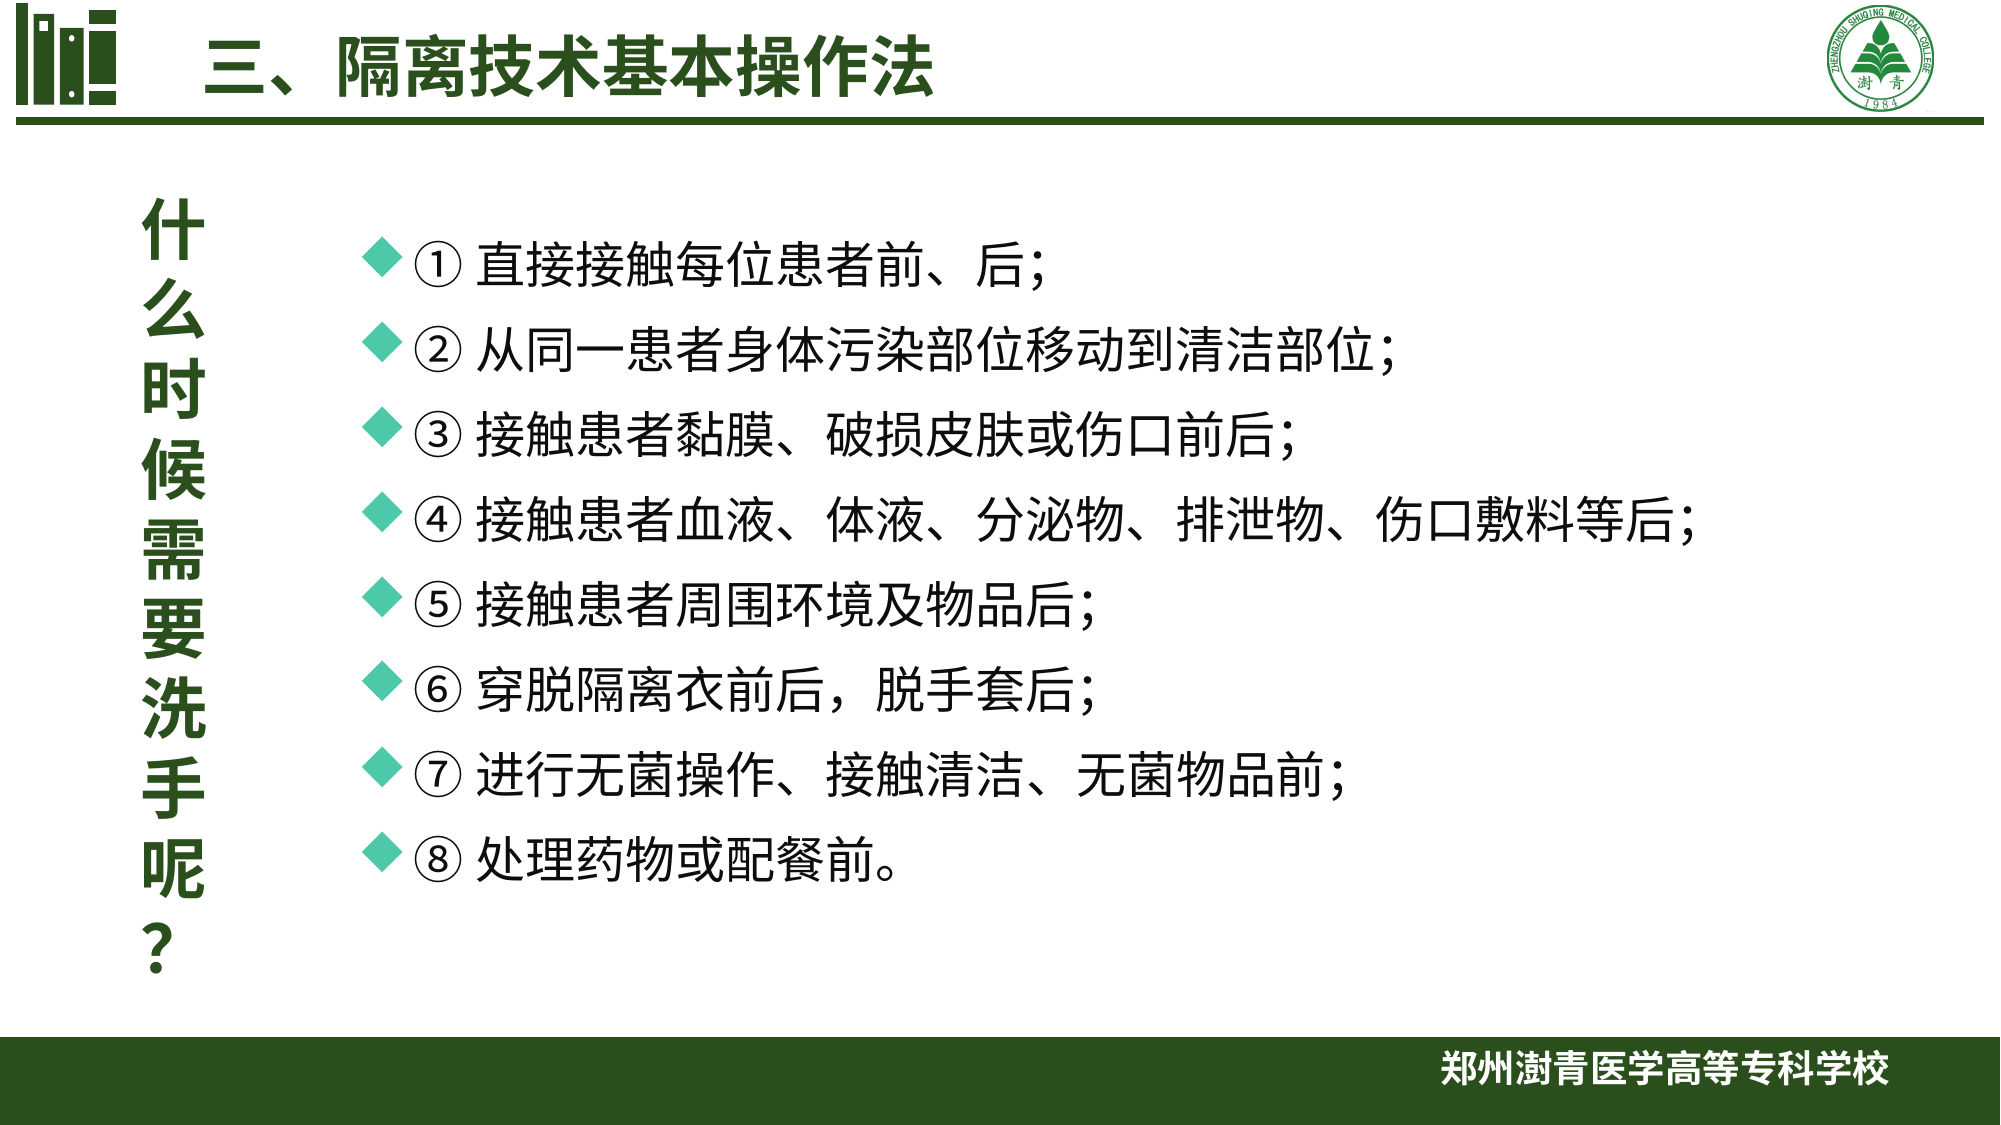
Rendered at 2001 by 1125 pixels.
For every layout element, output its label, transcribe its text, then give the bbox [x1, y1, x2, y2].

list 三、隔离技术基本操作法 [186, 17, 1798, 112]
slide_number 郑州澍青医学高等专科学校 [1425, 1037, 1994, 1120]
picture [1827, 5, 1934, 112]
text_box ①直接接触每位患者前、后； ②从同一患者身体污染部位移动到清洁部位； ③接触患者黏膜、破损皮肤或伤口前后； ④接触患者血液、体液、分泌物、排泄物、伤口敷料等后； ⑤接触患者周围环境及物品后； ⑥穿脱隔离衣前后，脱手套后； ⑦进行无菌操作、接触清洁、无菌物品前； ⑧处理药物或配餐前。 [267, 210, 1890, 925]
text_box 什么时候需要洗手呢？ [125, 180, 170, 995]
